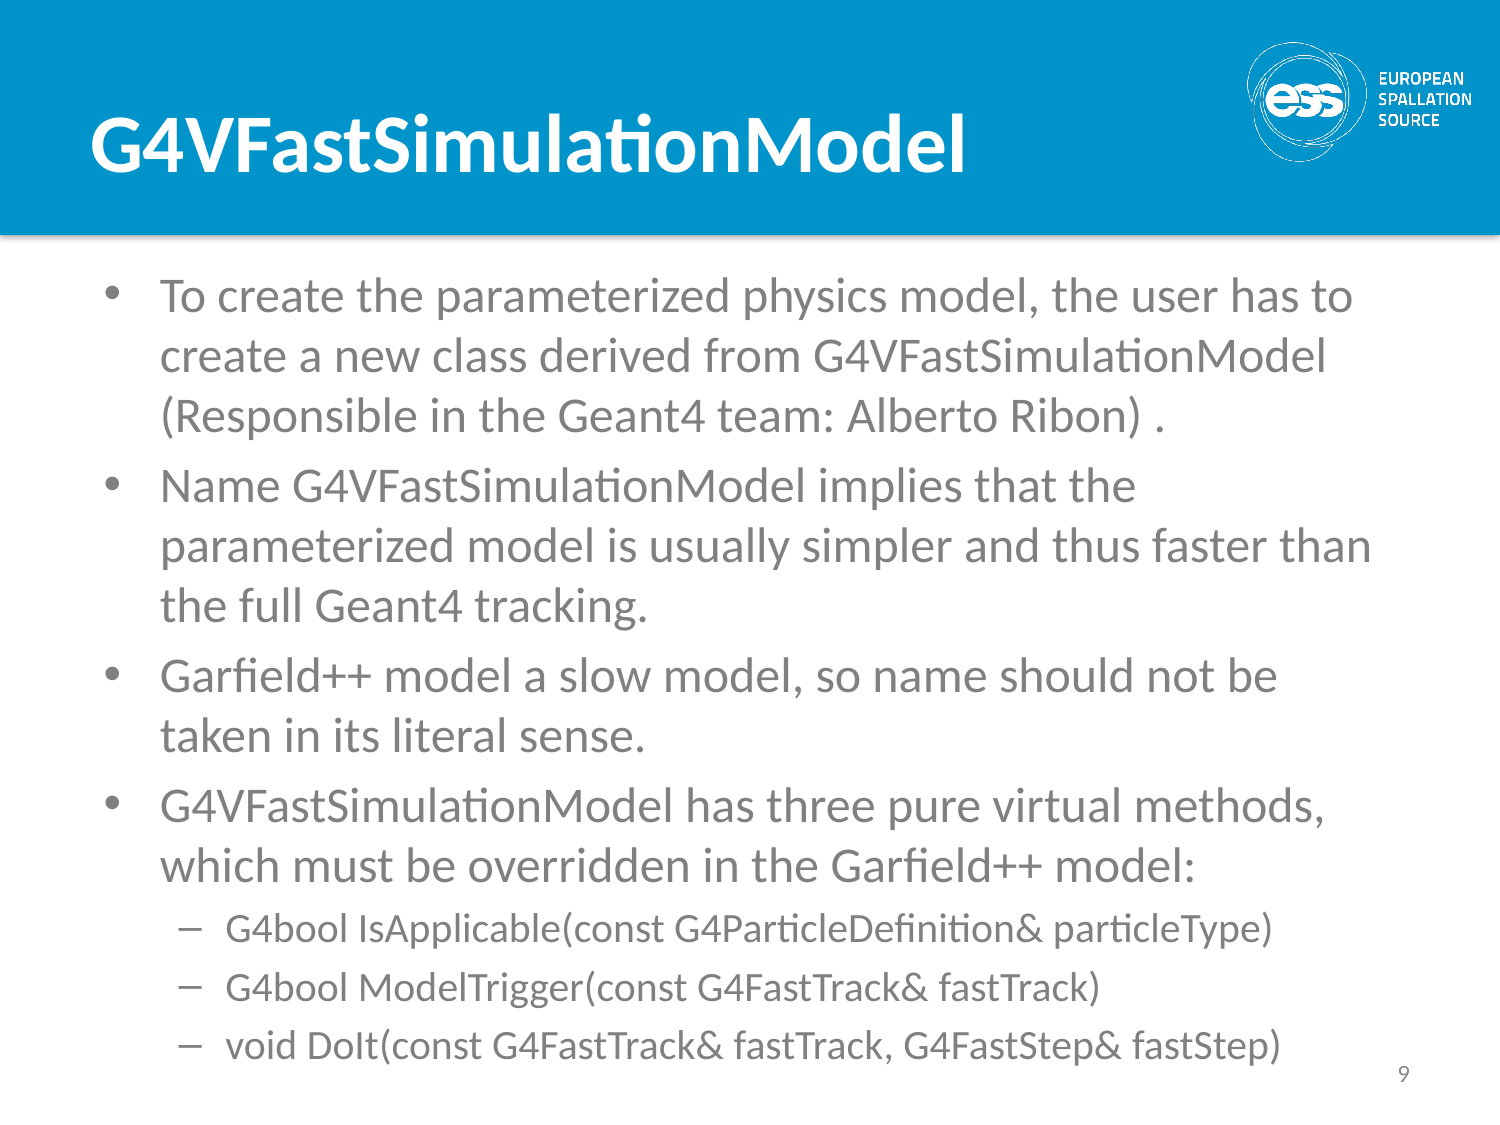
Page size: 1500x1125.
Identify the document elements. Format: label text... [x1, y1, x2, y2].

picture [1423, 73, 1431, 84]
picture [1380, 73, 1386, 84]
picture [1412, 114, 1420, 125]
picture [1432, 114, 1438, 126]
picture [1266, 84, 1345, 116]
picture [1391, 73, 1397, 84]
picture [1454, 73, 1458, 84]
picture [1414, 74, 1420, 84]
picture [1400, 115, 1408, 126]
slide_number 9 [1074, 1042, 1425, 1103]
picture [1427, 99, 1435, 104]
picture [1401, 73, 1407, 84]
picture [1434, 73, 1440, 84]
list To create the parameterized physics model, the user has to create a new class derived from G4VFastSimulationModel (Responsible in the Geant4 team: Alberto Ribon) . Name G4VFastSimulationModel implies that the parameterized model is usually simpler and thus faster than the full Geant4 tracking. Garfield++ model a slow model, so name should not be taken in its literal sense. G4VFastSimulationModel has three pure virtual methods, which must be overridden in the Garfield++ model: G4bool IsApplicable(const G4ParticleDefinition& particleType) G4bool ModelTrigger(const G4FastTrack& fastTrack) void DoIt(const G4FastTrack& fastTrack, G4FastStep& fastStep) [88, 255, 1388, 1071]
title G4VFastSimulationModel [75, 45, 1247, 233]
